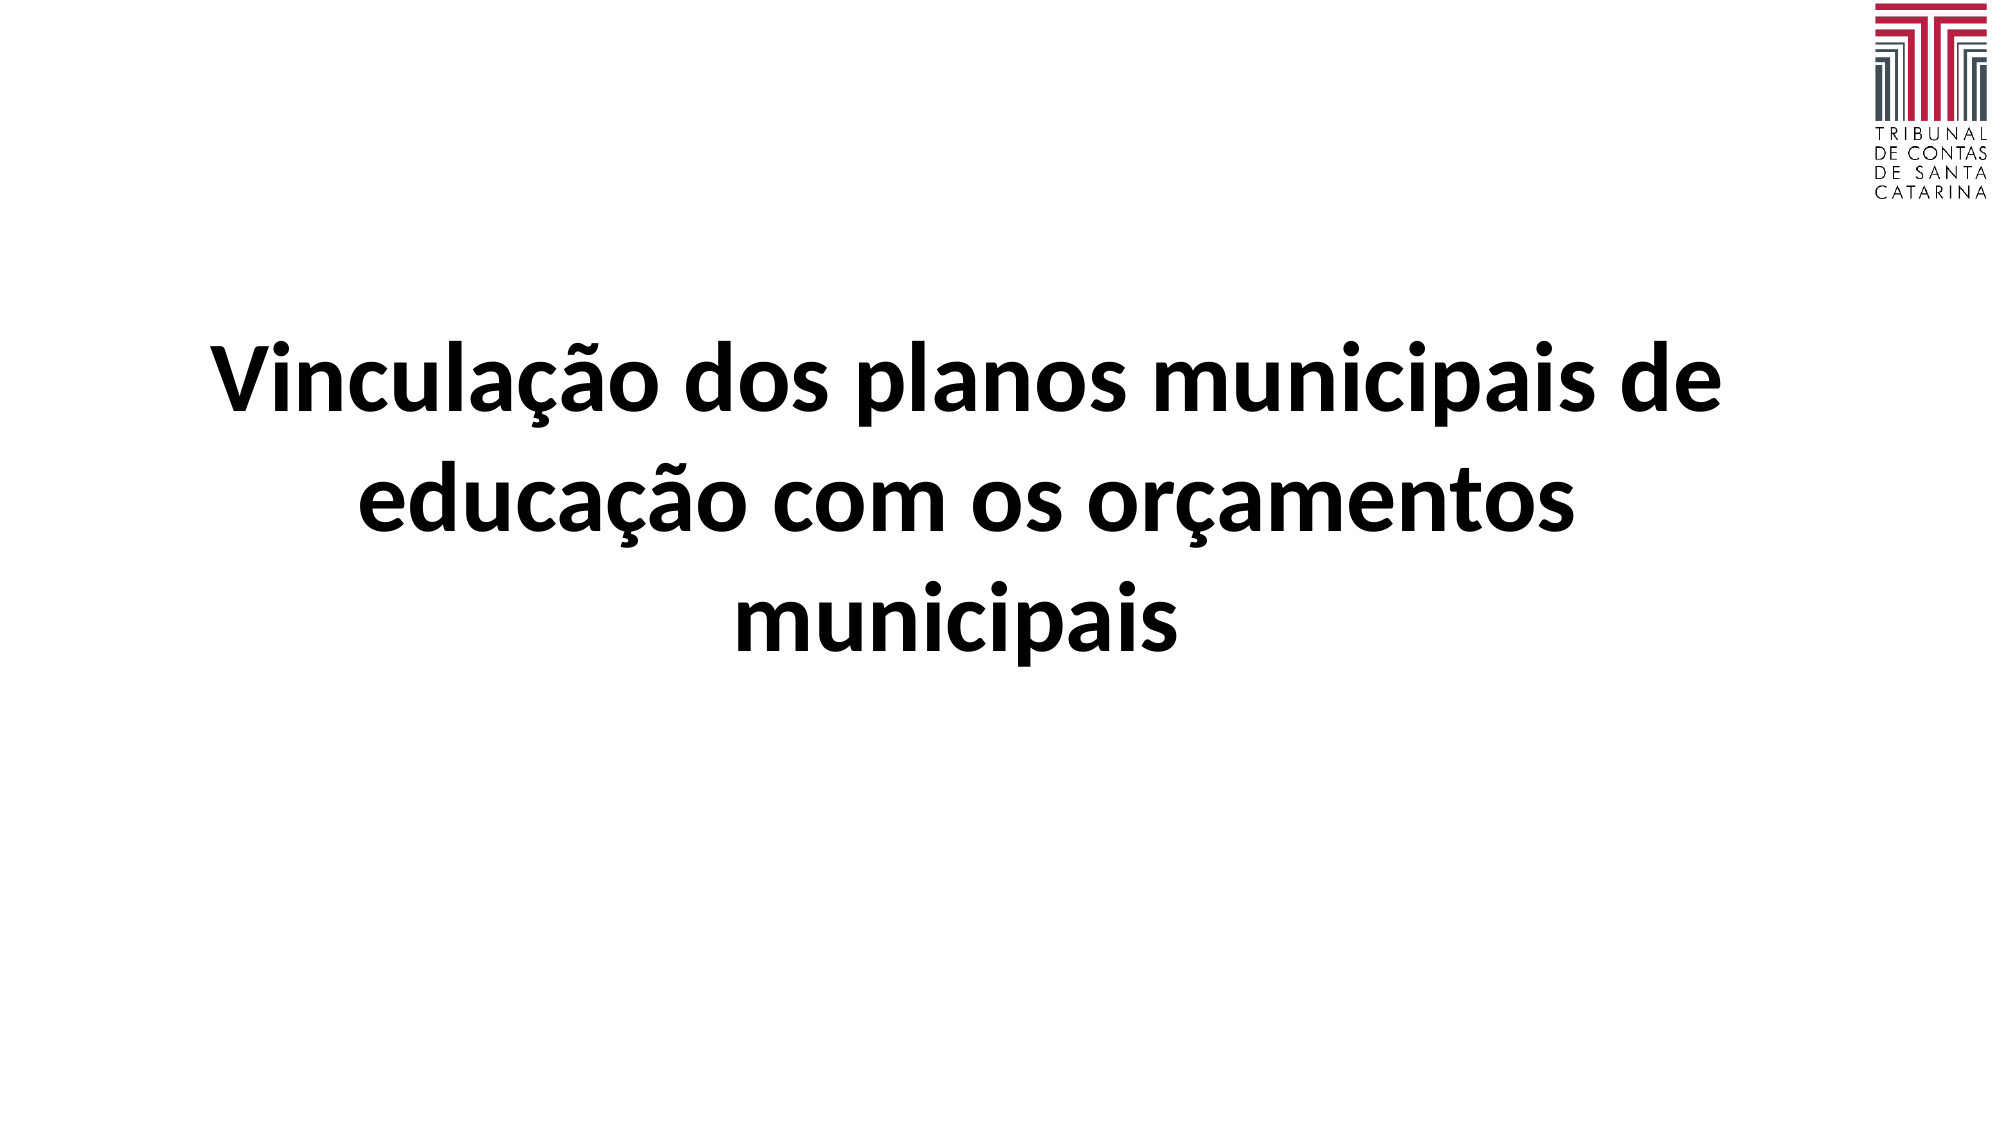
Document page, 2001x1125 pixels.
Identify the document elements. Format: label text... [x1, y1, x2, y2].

text_box [41, 214, 1736, 910]
picture [1873, 0, 1988, 203]
text_box Vinculação dos planos municipais de educação com os orçamentos municipais [157, 304, 1778, 679]
